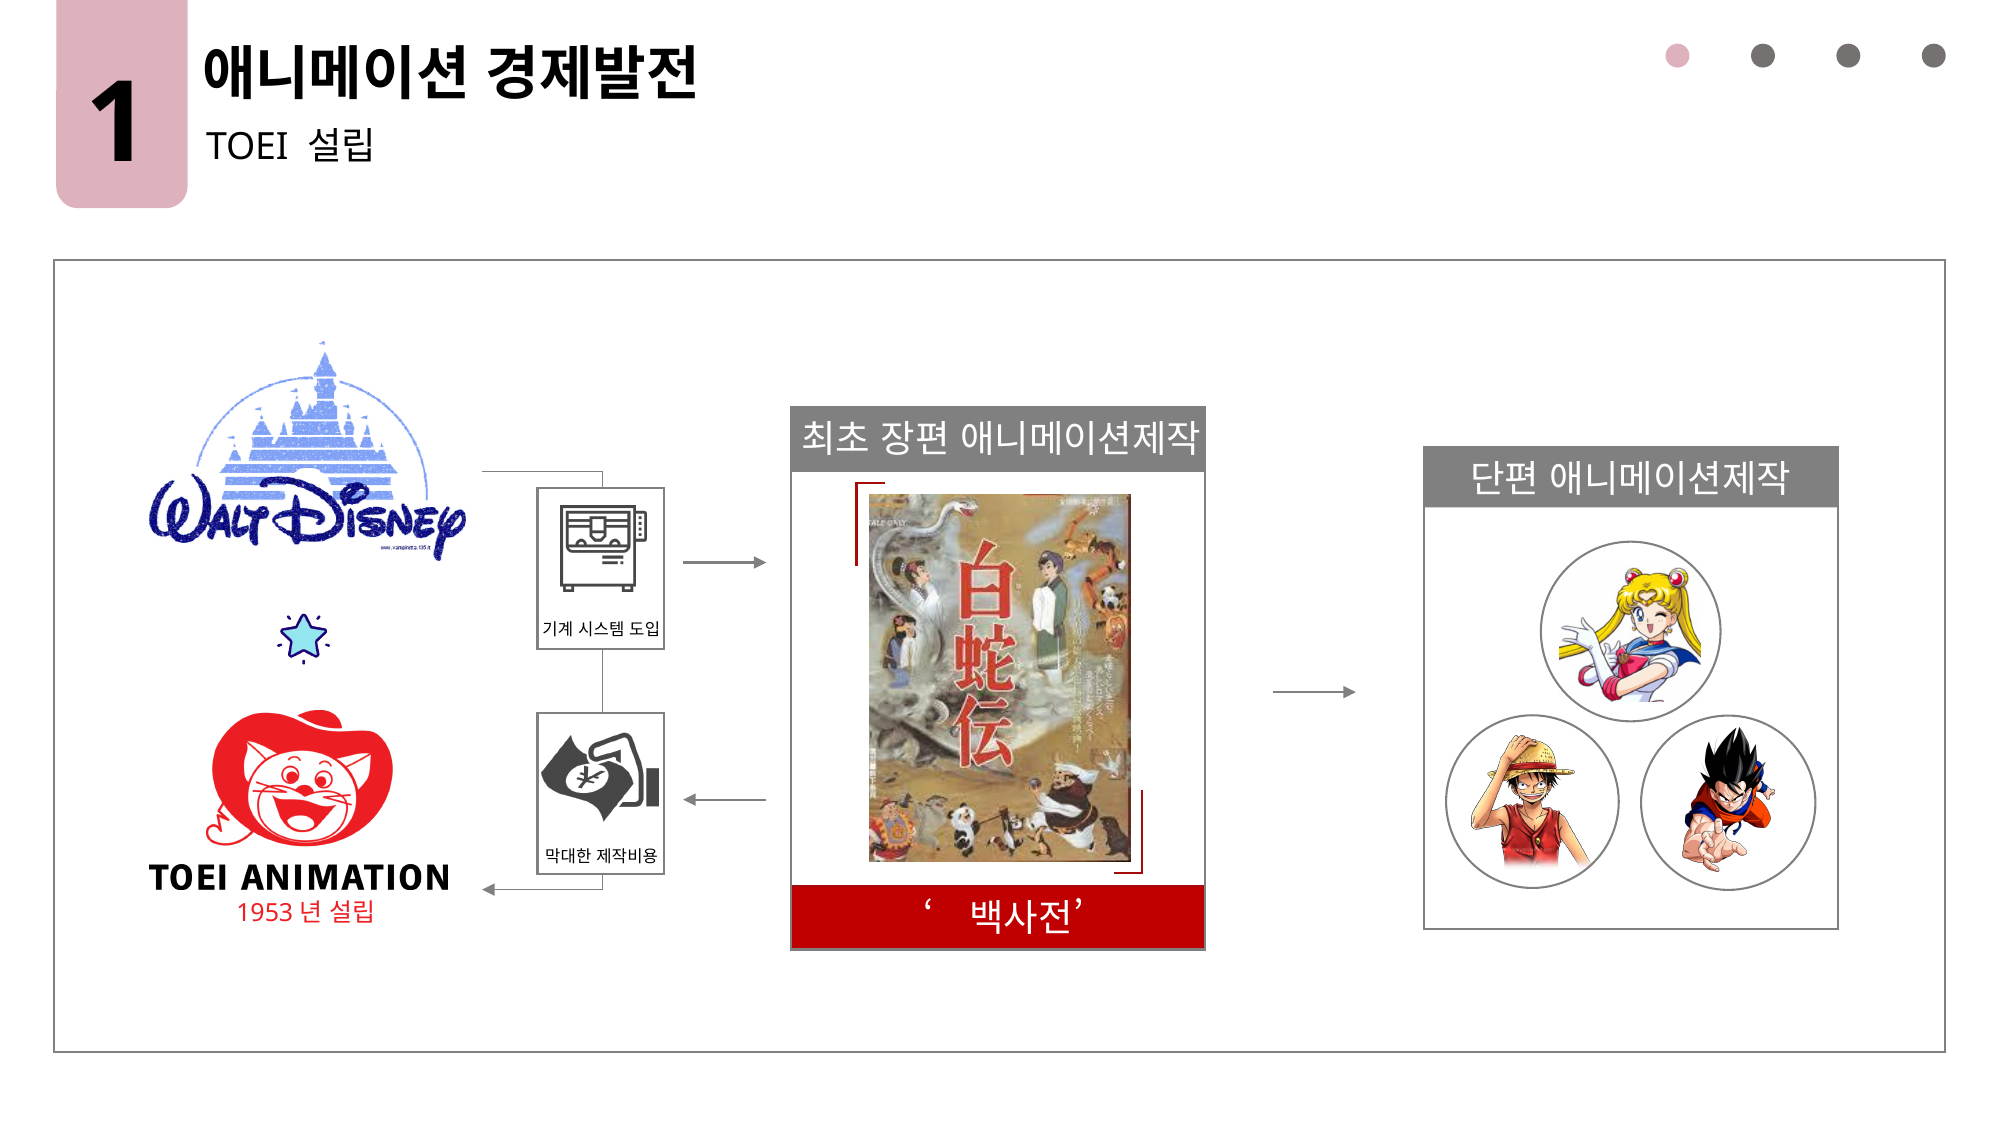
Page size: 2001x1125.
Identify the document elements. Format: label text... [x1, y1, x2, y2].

text_box 1 [70, 41, 165, 192]
text_box TOEI 설립 [191, 114, 392, 175]
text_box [149, 341, 466, 665]
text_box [531, 713, 767, 875]
text_box [1836, 43, 1861, 68]
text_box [790, 407, 1213, 950]
text_box [1921, 43, 1946, 68]
text_box 애니메이션 경제발전 [187, 28, 782, 114]
text_box [1665, 43, 1690, 68]
text_box [1751, 43, 1775, 68]
text_box [53, 259, 1946, 1053]
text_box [149, 710, 448, 935]
text_box [55, 0, 189, 210]
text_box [482, 471, 673, 890]
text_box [1272, 447, 1839, 930]
